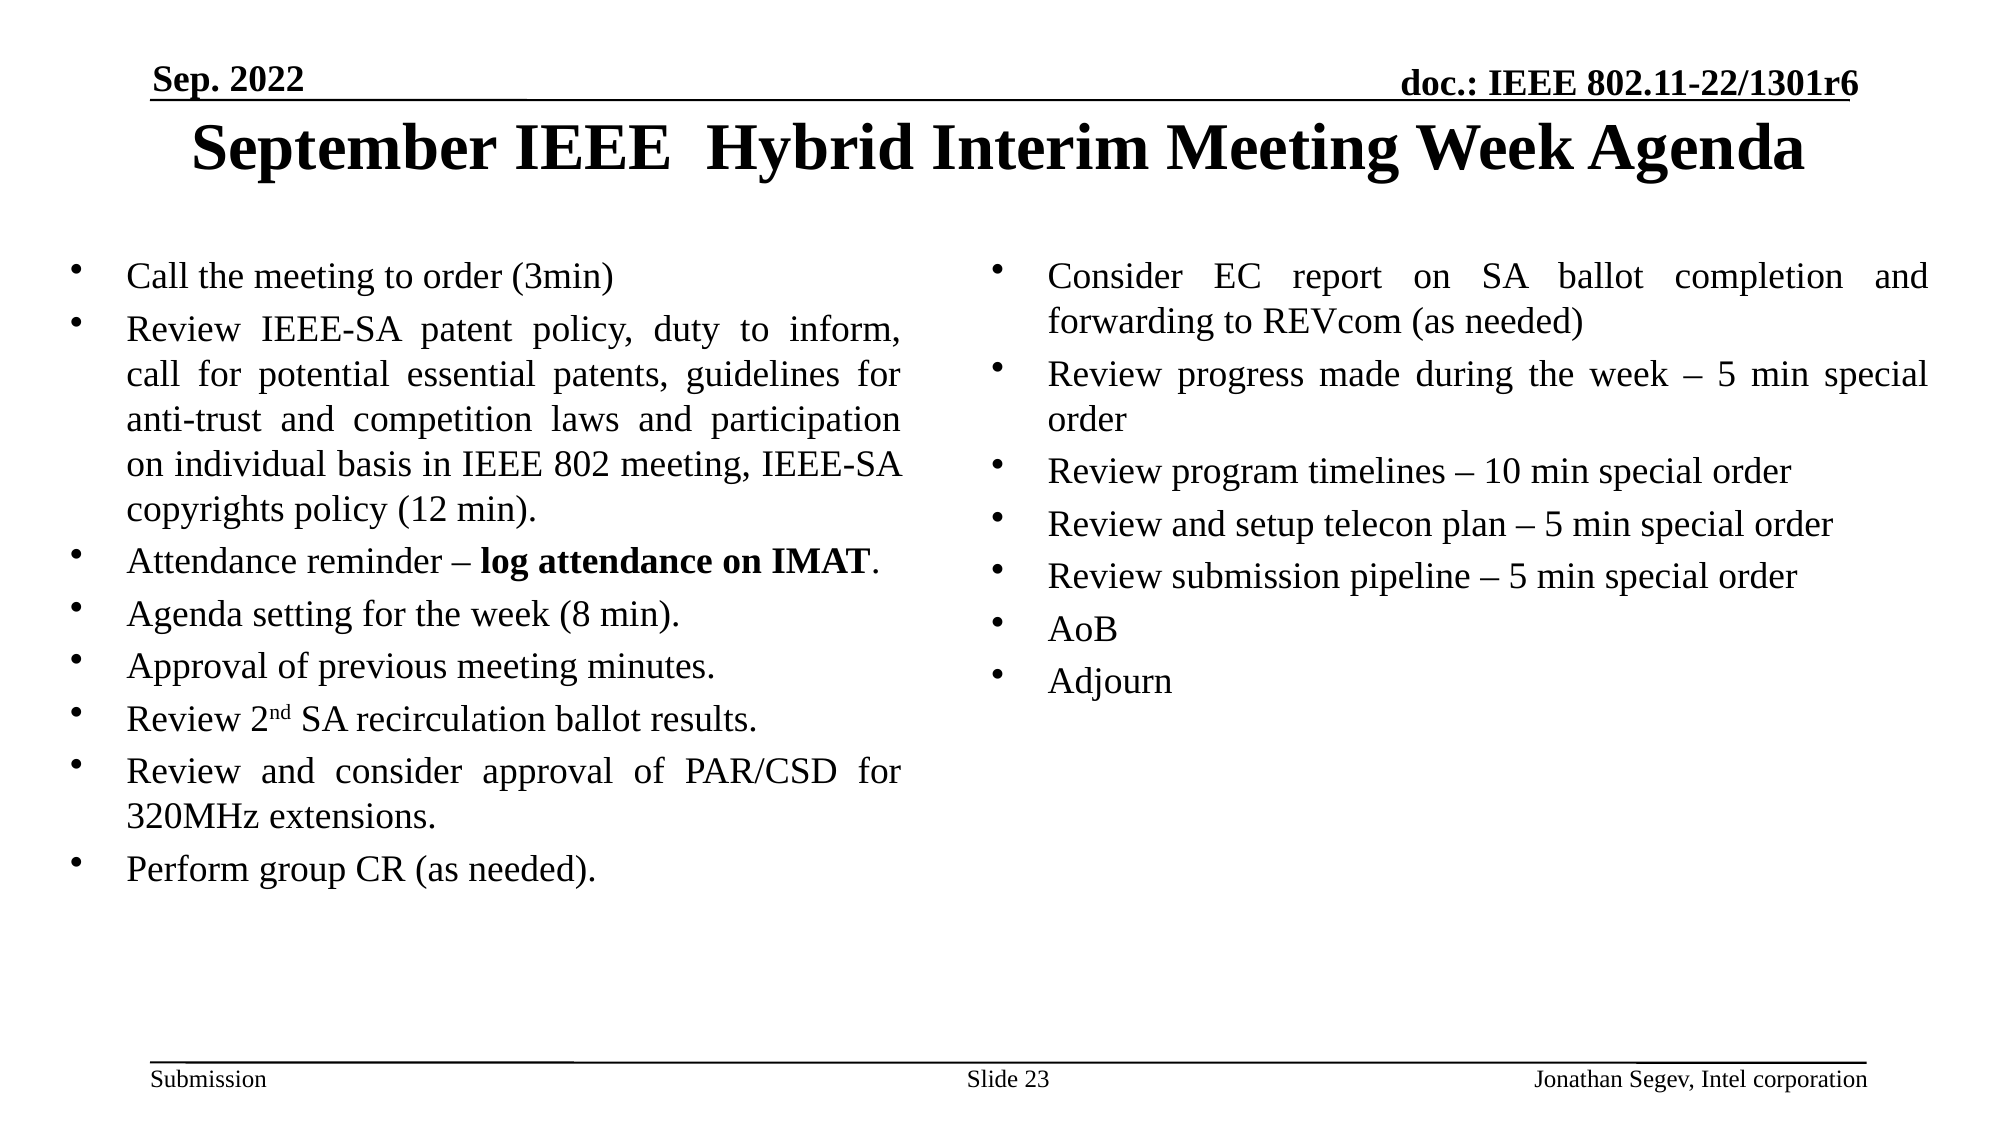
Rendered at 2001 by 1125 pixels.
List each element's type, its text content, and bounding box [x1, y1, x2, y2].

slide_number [152, 54, 563, 100]
list Call the meeting to order (3min) Review IEEE-SA patent policy, duty to inform, call for potential essential patents, guidelines for anti-trust and competition laws and participation on individual basis in IEEE 802 meeting, IEEE-SA copyrights policy (12 min). Attendance reminder – log attendance on IMAT. Agenda setting for the week (8 min). Approval of previous meeting minutes. Review 2nd SA recirculation ballot results. Review and consider approval of PAR/CSD for 320MHz extensions. Perform group CR (as needed). [54, 243, 918, 1036]
slide_number Slide 23 [950, 1061, 1067, 1123]
text_box Consider EC report on SA ballot completion and forwarding to REVcom (as needed) Review progress made during the week – 5 min special order Review program timelines – 10 min special order Review and setup telecon plan – 5 min special order Review submission pipeline – 5 min special order AoB Adjourn [976, 243, 1945, 1008]
title September IEEE Hybrid Interim Meeting Week Agenda [149, 112, 1850, 173]
footer Jonathan Segev, Intel corporation [1171, 1061, 1869, 1093]
